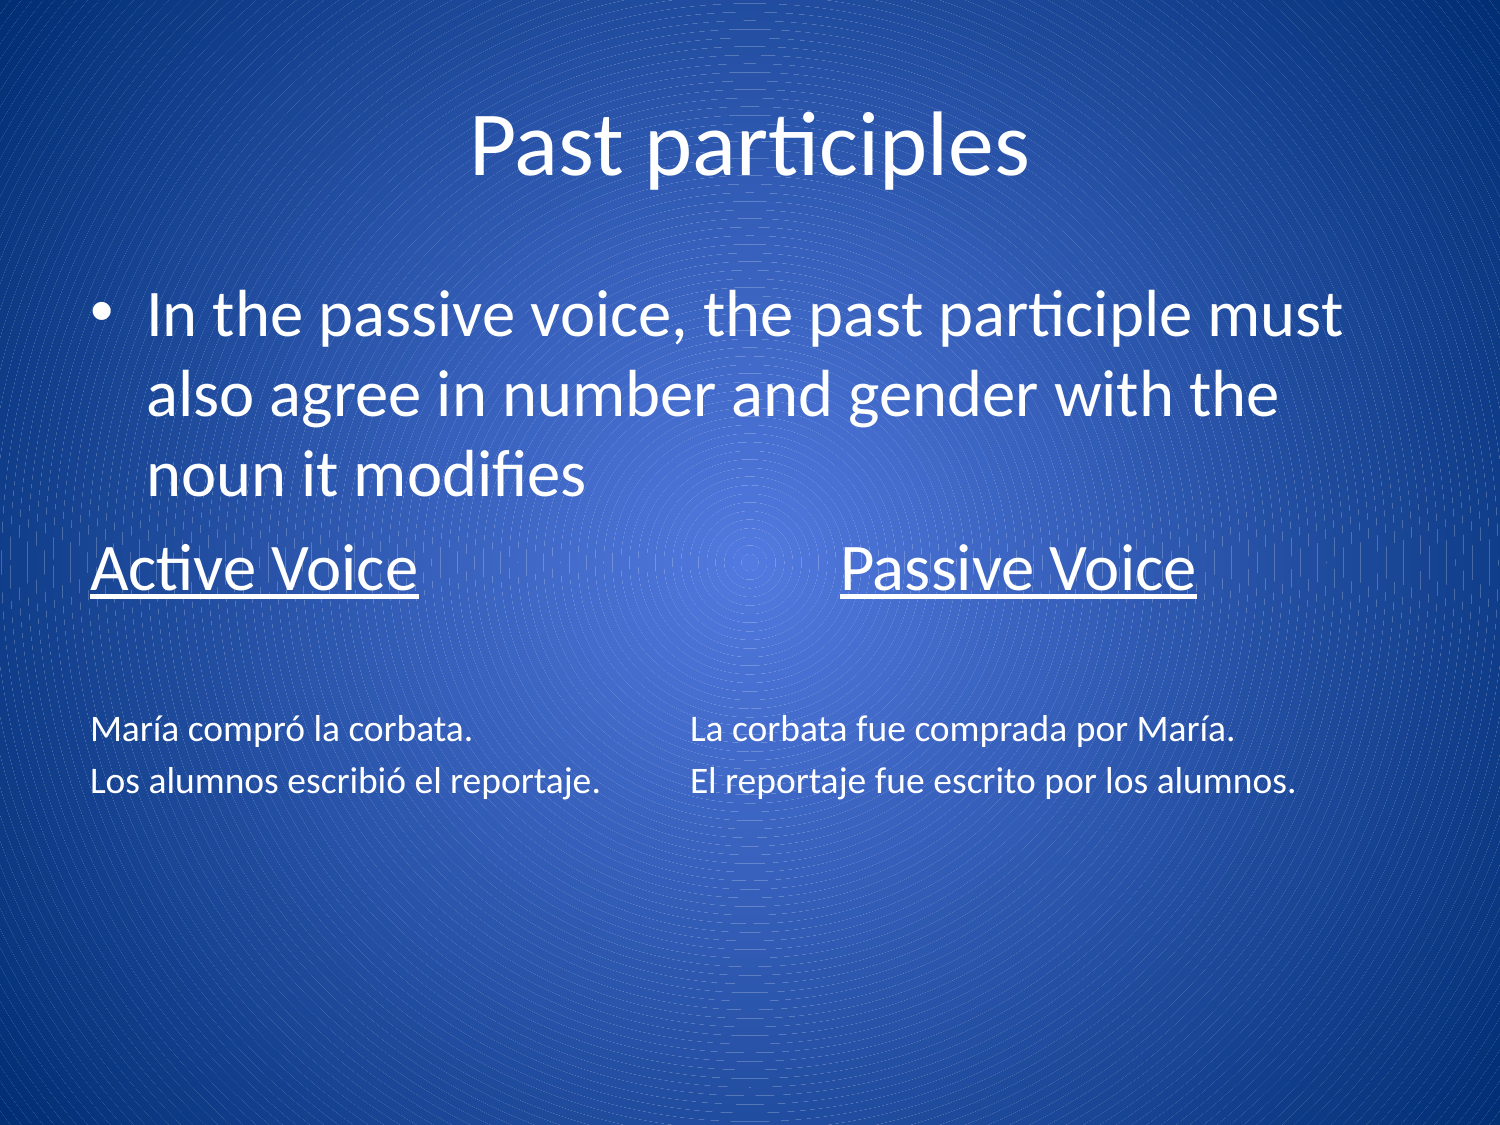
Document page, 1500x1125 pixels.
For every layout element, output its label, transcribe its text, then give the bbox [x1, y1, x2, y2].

list In the passive voice, the past participle must also agree in number and gender with the noun it modifies Active Voice Passive Voice María compró la corbata. La corbata fue comprada por María. Los alumnos escribió el reportaje. El reportaje fue escrito por los alumnos. [75, 262, 1425, 1005]
title Past participles [75, 45, 1425, 233]
